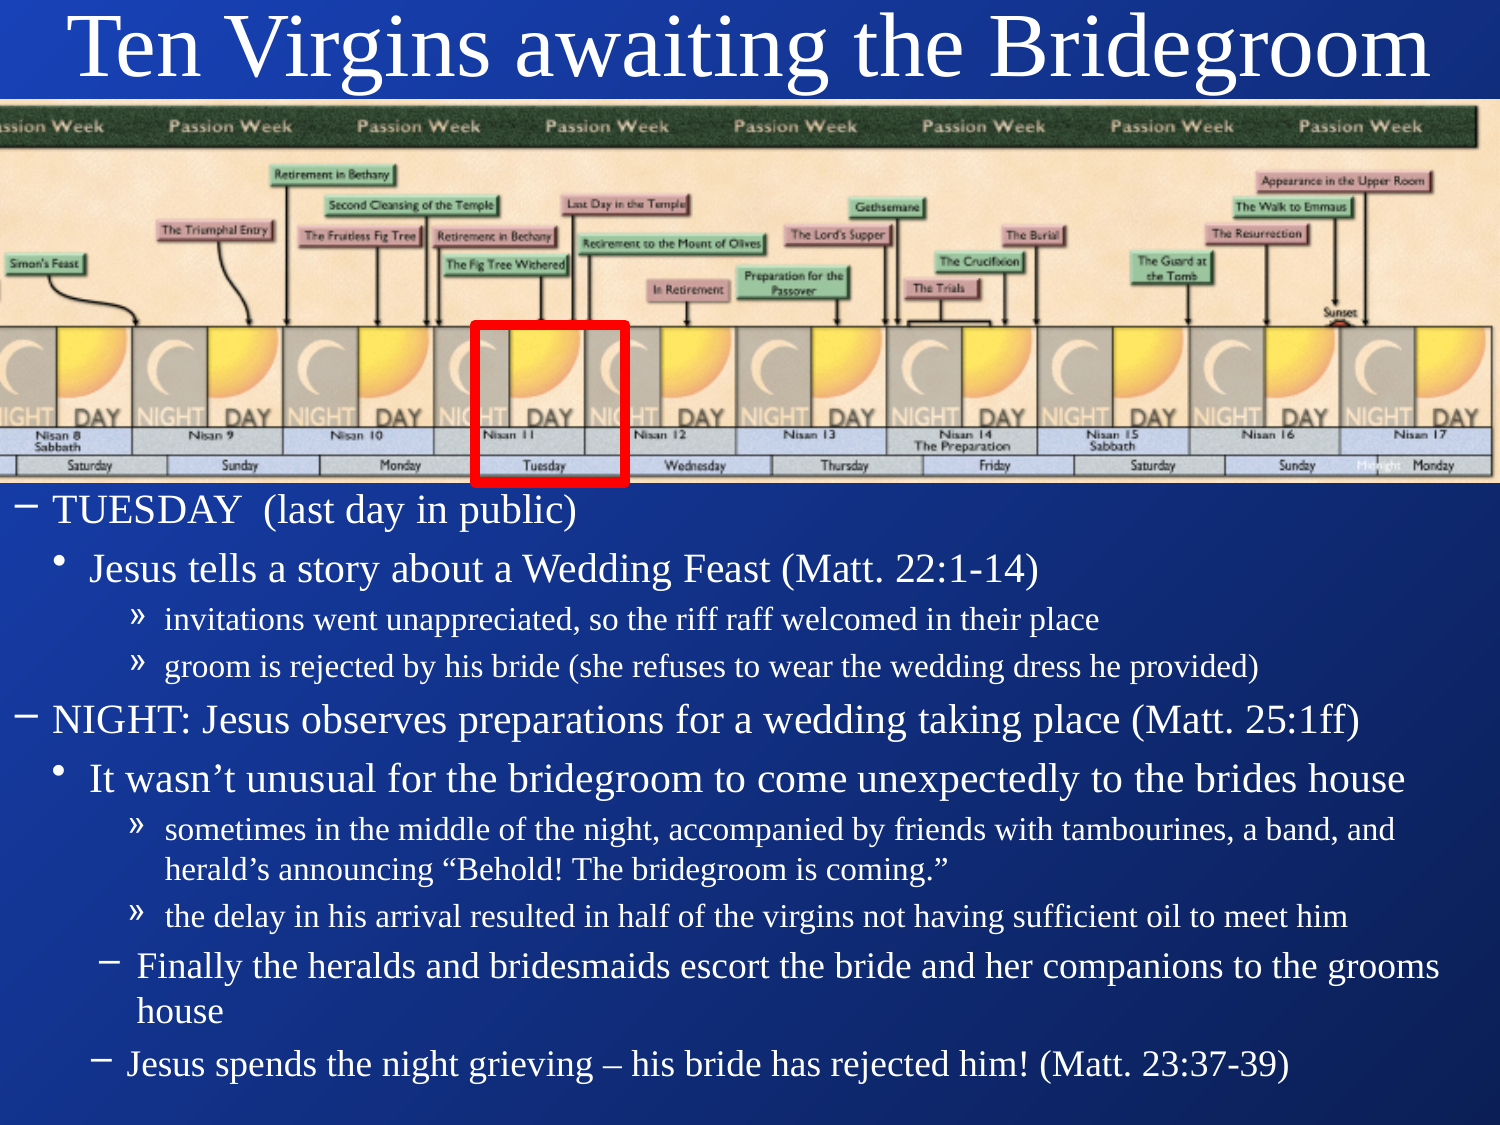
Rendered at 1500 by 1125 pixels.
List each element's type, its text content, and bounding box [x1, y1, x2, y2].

text_box TUESDAY (last day in public) Jesus tells a story about a Wedding Feast (Matt. 22:1-14) invitations went unappreciated, so the riff raff welcomed in their place groom is rejected by his bride (she refuses to wear the wedding dress he provided) NIGHT: Jesus observes preparations for a wedding taking place (Matt. 25:1ff) It wasn’t unusual for the bridegroom to come unexpectedly to the brides house sometimes in the middle of the night, accompanied by friends with tambourines, a band, and herald’s announcing “Behold! The bridegroom is coming.” the delay in his arrival resulted in half of the virgins not having sufficient oil to meet him Finally the heralds and bridesmaids escort the bride and her companions to the grooms house Jesus spends the night grieving – his bride has rejected him! (Matt. 23:37-39) [0, 490, 1500, 1118]
picture [0, 99, 1500, 483]
title Ten Virgins awaiting the Bridegroom [0, 0, 1500, 99]
